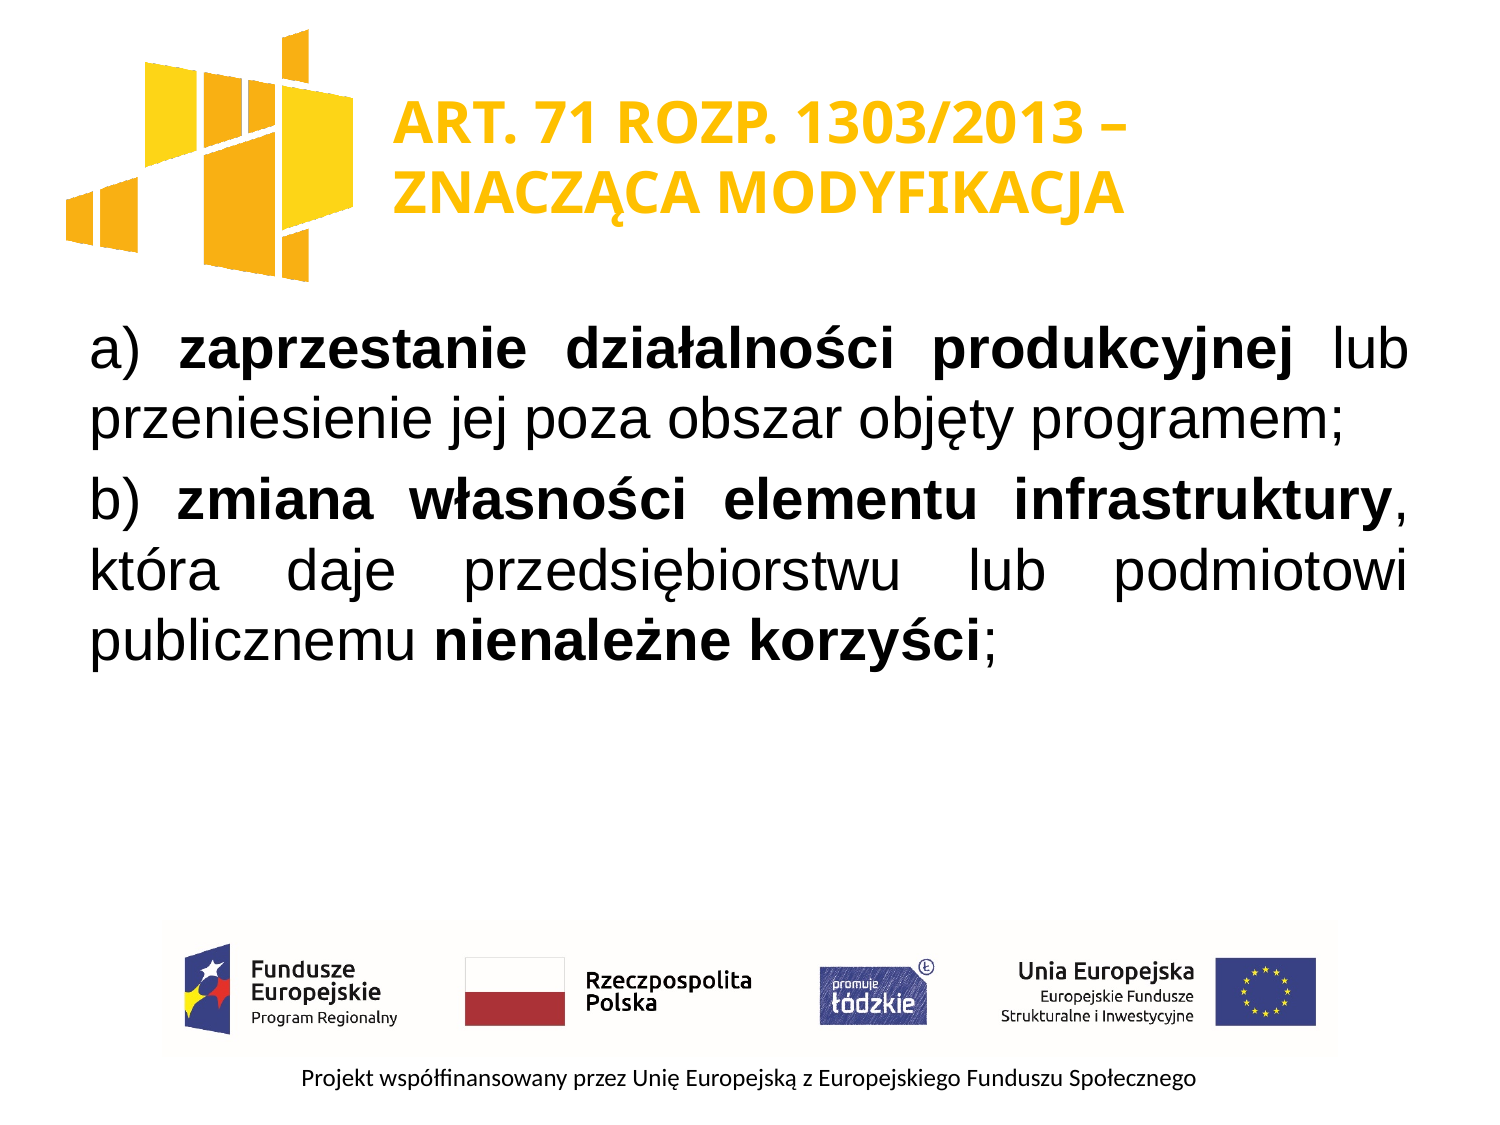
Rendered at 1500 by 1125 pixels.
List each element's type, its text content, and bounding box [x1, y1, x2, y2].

text_box ART. 71 ROZP. 1303/2013 – ZNACZĄCA MODYFIKACJA [378, 78, 1424, 233]
text_box a) zaprzestanie działalności produkcyjnej lub przeniesienie jej poza obszar objęty programem; b) zmiana własności elementu infrastruktury, która daje przedsiębiorstwu lub podmiotowi publicznemu nienależne korzyści; [74, 302, 1425, 1079]
picture [65, 28, 354, 282]
